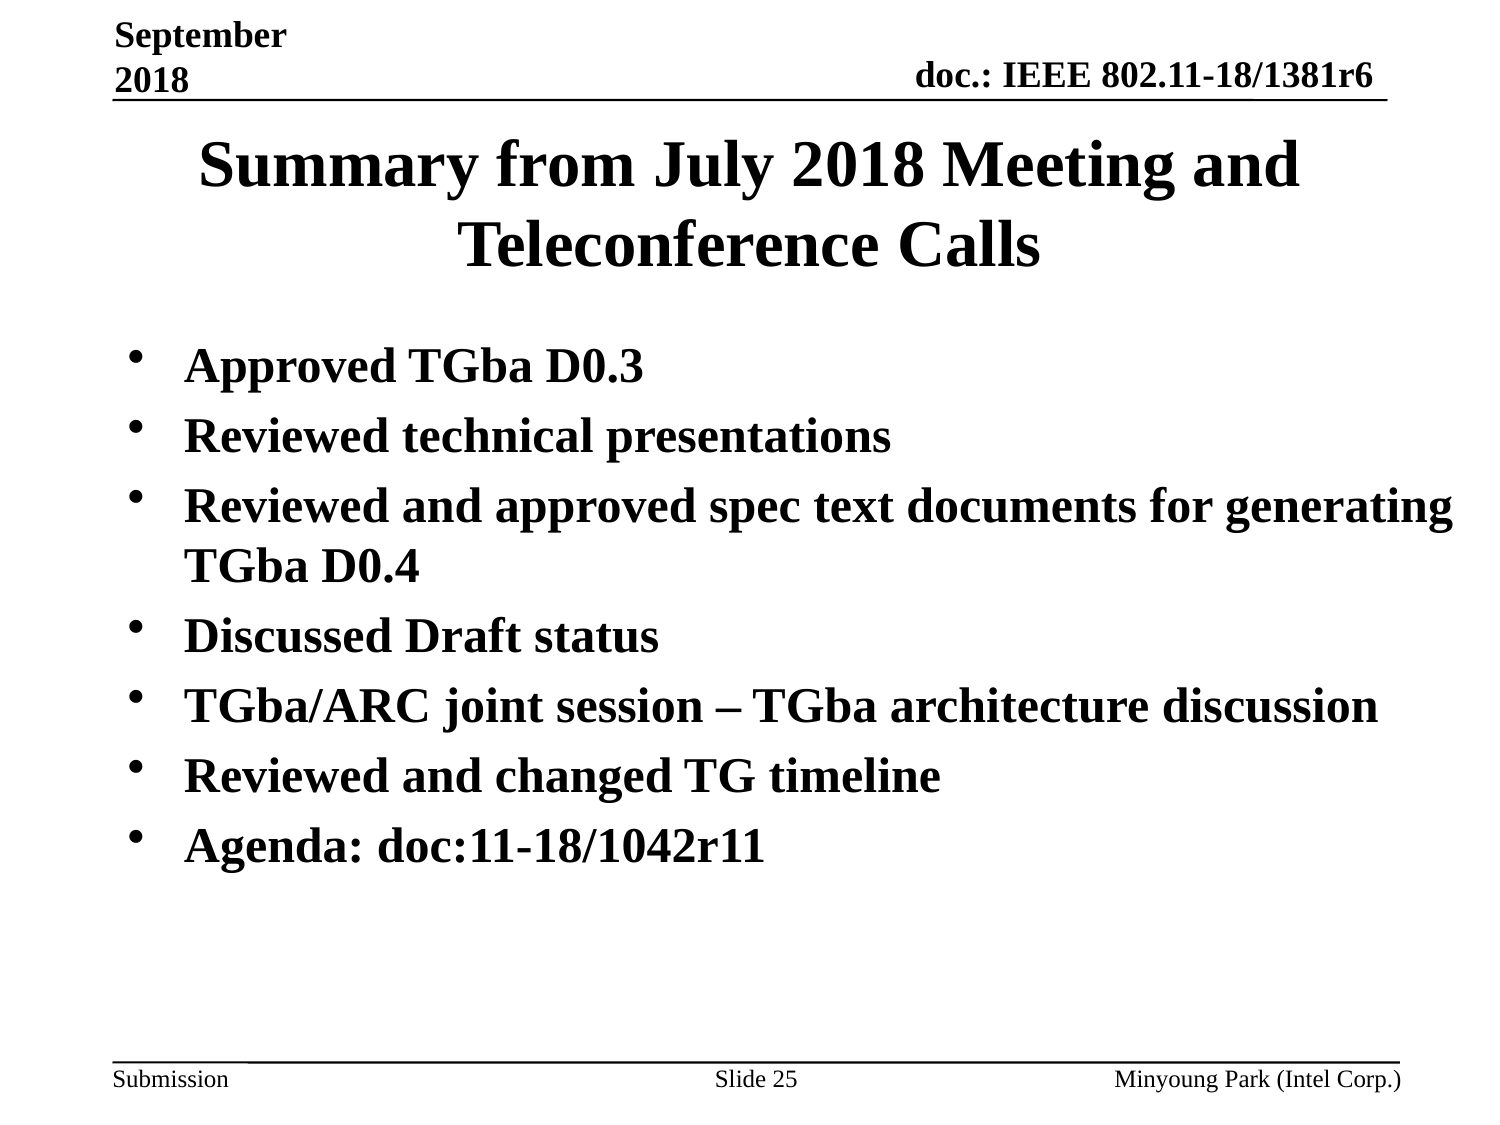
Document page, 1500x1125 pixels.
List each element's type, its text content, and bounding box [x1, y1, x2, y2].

footer Minyoung Park (Intel Corp.) [949, 1061, 1402, 1093]
title Summary from July 2018 Meeting and Teleconference Calls [112, 112, 1388, 288]
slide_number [114, 54, 335, 101]
slide_number Slide 25 [712, 1061, 800, 1093]
list Approved TGba D0.3 Reviewed technical presentations Reviewed and approved spec text documents for generating TGba D0.4 Discussed Draft status TGba/ARC joint session – TGba architecture discussion Reviewed and changed TG timeline Agenda: doc:11-18/1042r11 [112, 324, 1488, 1063]
